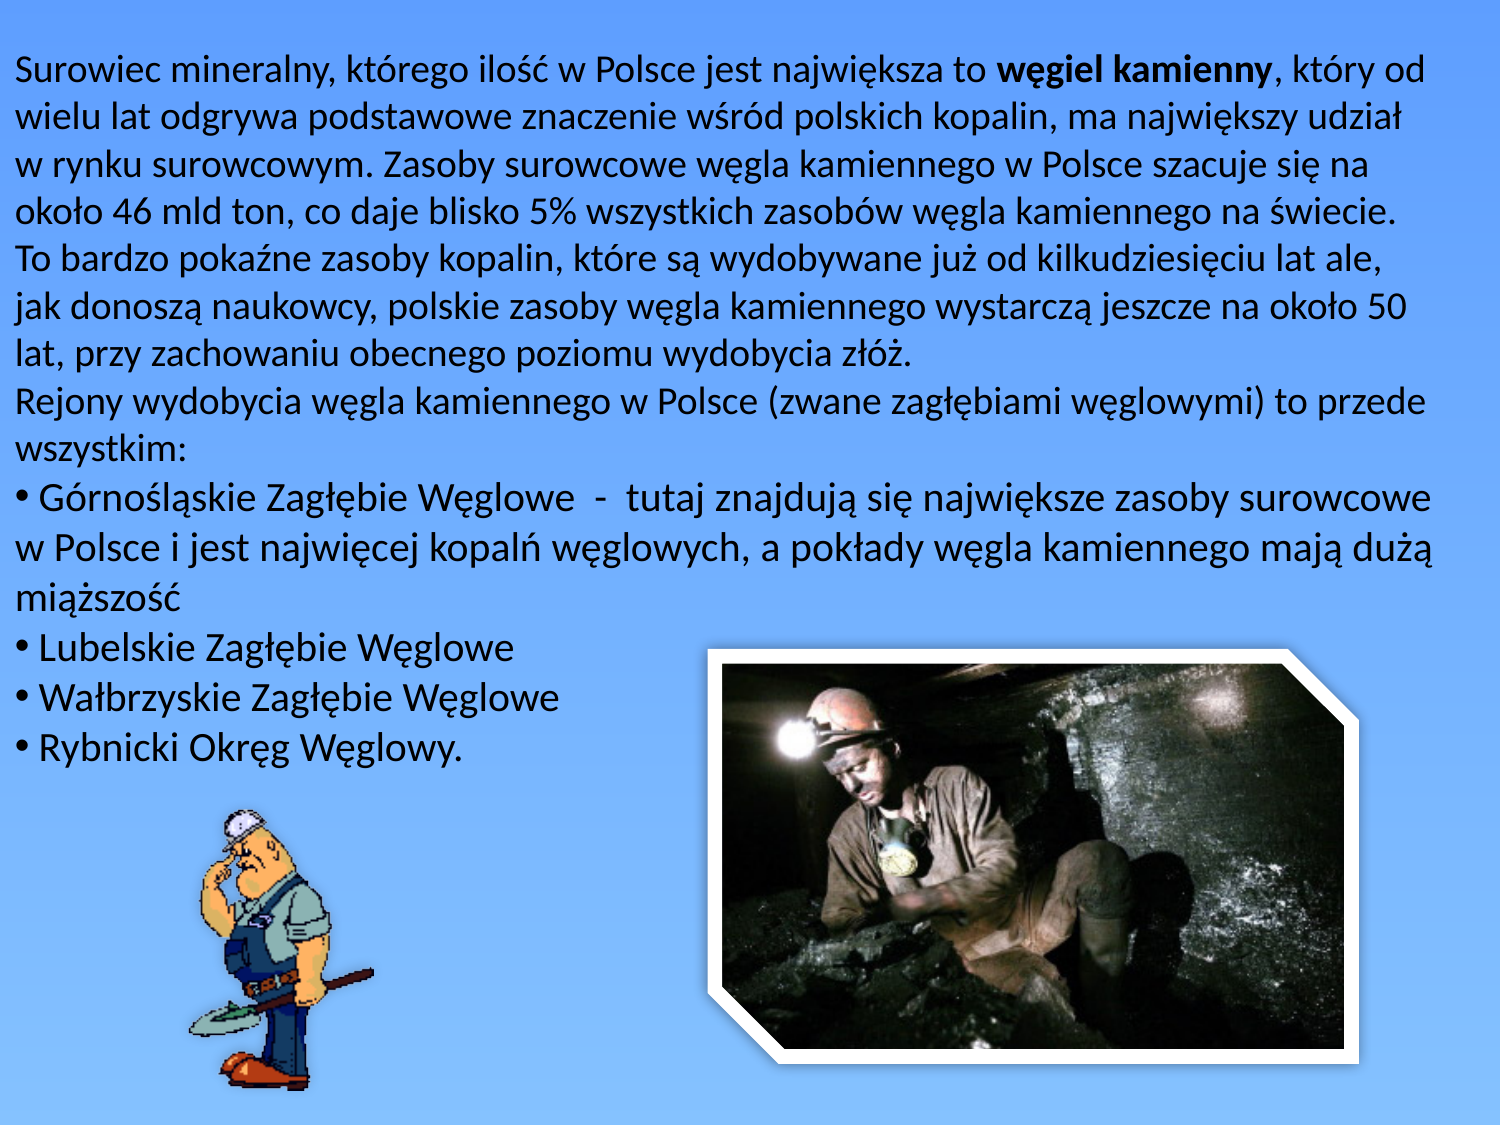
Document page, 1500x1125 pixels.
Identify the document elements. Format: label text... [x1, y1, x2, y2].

picture [187, 808, 374, 1091]
text_box Surowiec mineralny, którego ilość w Polsce jest największa to węgiel kamienny, który od wielu lat odgrywa podstawowe znaczenie wśród polskich kopalin, ma największy udział w rynku surowcowym. Zasoby surowcowe węgla kamiennego w Polsce szacuje się na około 46 mld ton, co daje blisko 5% wszystkich zasobów węgla kamiennego na świecie. To bardzo pokaźne zasoby kopalin, które są wydobywane już od kilkudziesięciu lat ale, jak donoszą naukowcy, polskie zasoby węgla kamiennego wystarczą jeszcze na około 50 lat, przy zachowaniu obecnego poziomu wydobycia złóż. Rejony wydobycia węgla kamiennego w Polsce (zwane zagłębiami węglowymi) to przede wszystkim: Górnośląskie Zagłębie Węglowe - tutaj znajdują się największe zasoby surowcowe w Polsce i jest najwięcej kopalń węglowych, a pokłady węgla kamiennego mają dużą miąższość Lubelskie Zagłębie Węglowe Wałbrzyskie Zagłębie Węglowe Rybnicki Okręg Węglowy. [0, 35, 1453, 778]
picture [714, 656, 1352, 1057]
